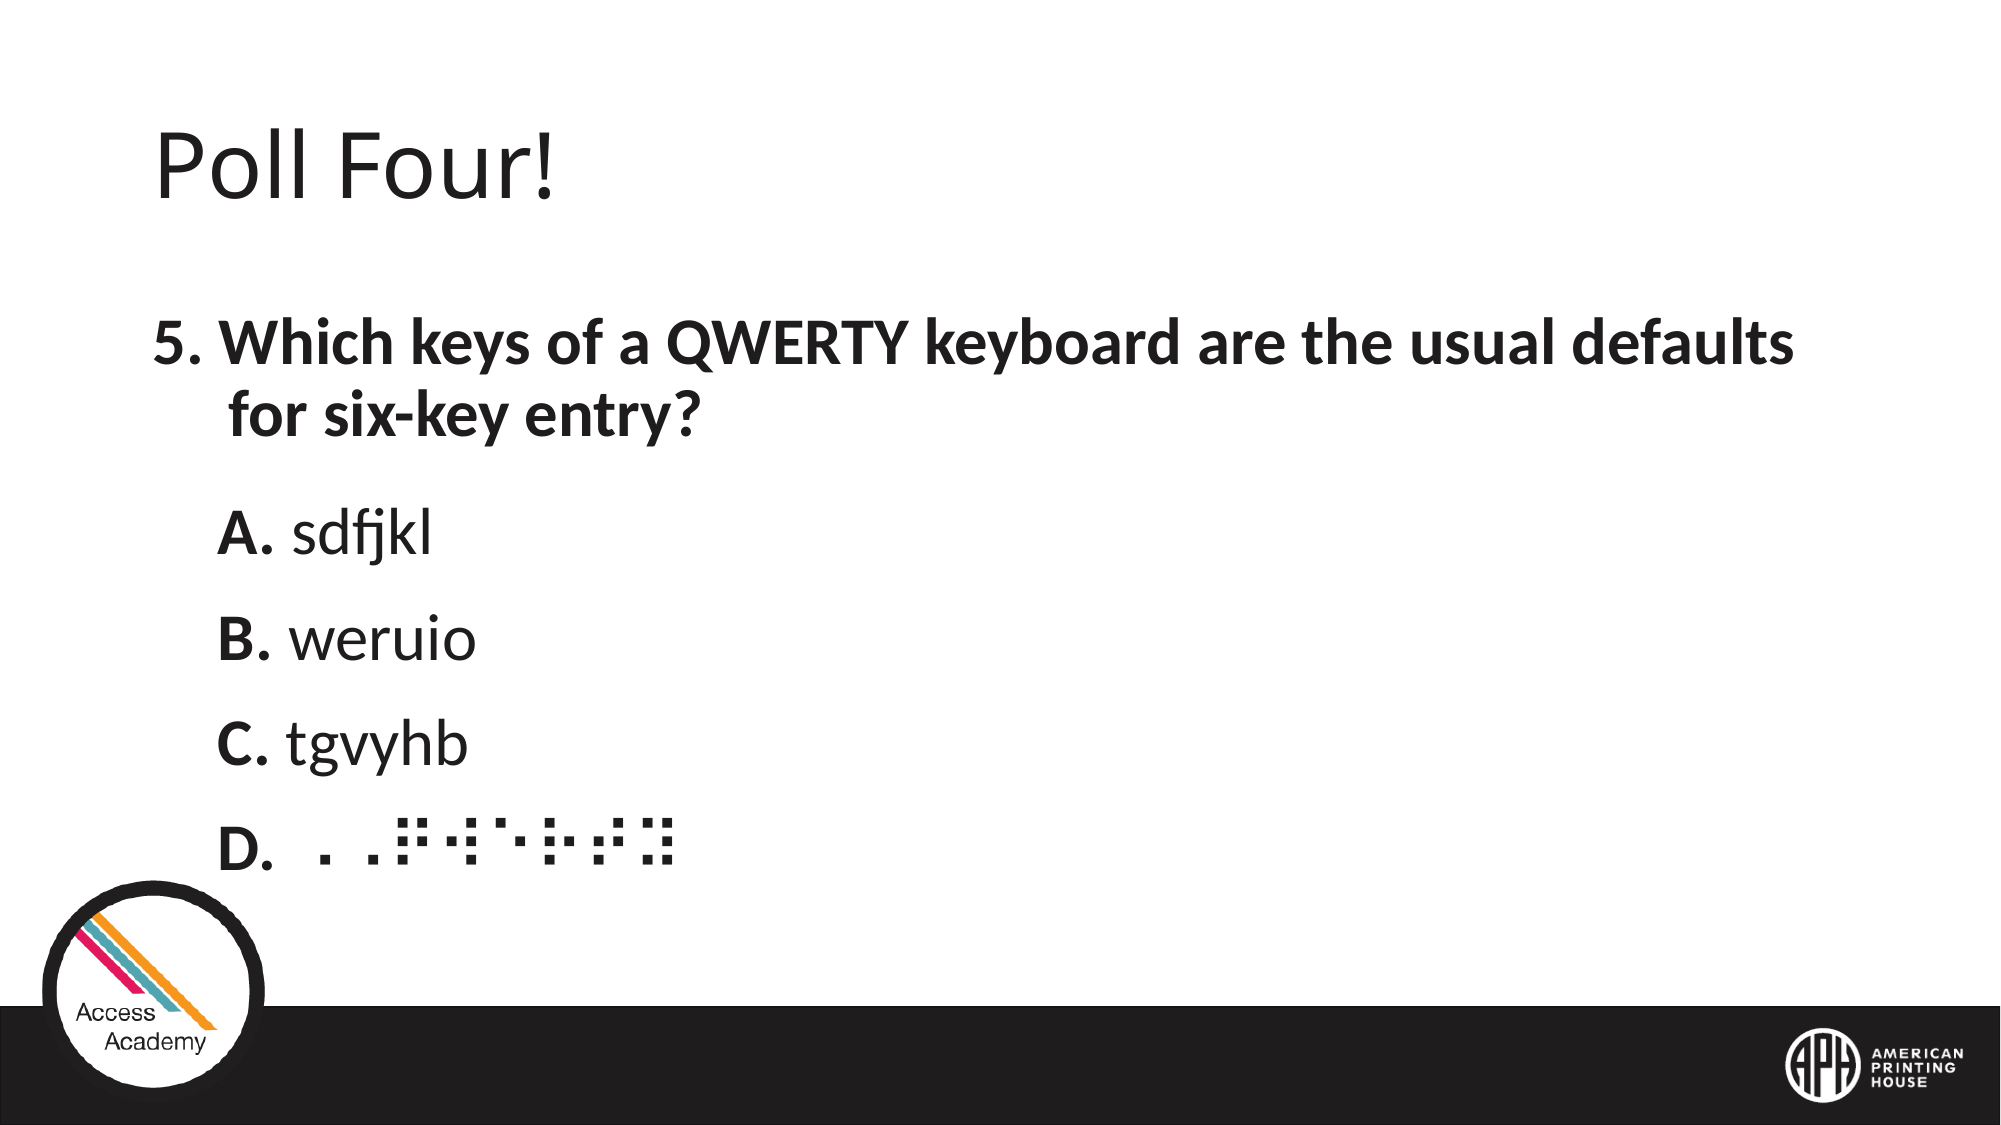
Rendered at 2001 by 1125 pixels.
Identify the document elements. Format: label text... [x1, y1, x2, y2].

title Poll Four! [137, 59, 1863, 278]
picture [1770, 1007, 1979, 1120]
picture [21, 857, 284, 1125]
list 5. Which keys of a QWERTY keyboard are the usual defaults for six-key entry? A. sdfjkl B. weruio C. tgvyhb D. ⠠⠠⠟⠺⠑⠗⠞⠽ [137, 299, 1863, 911]
